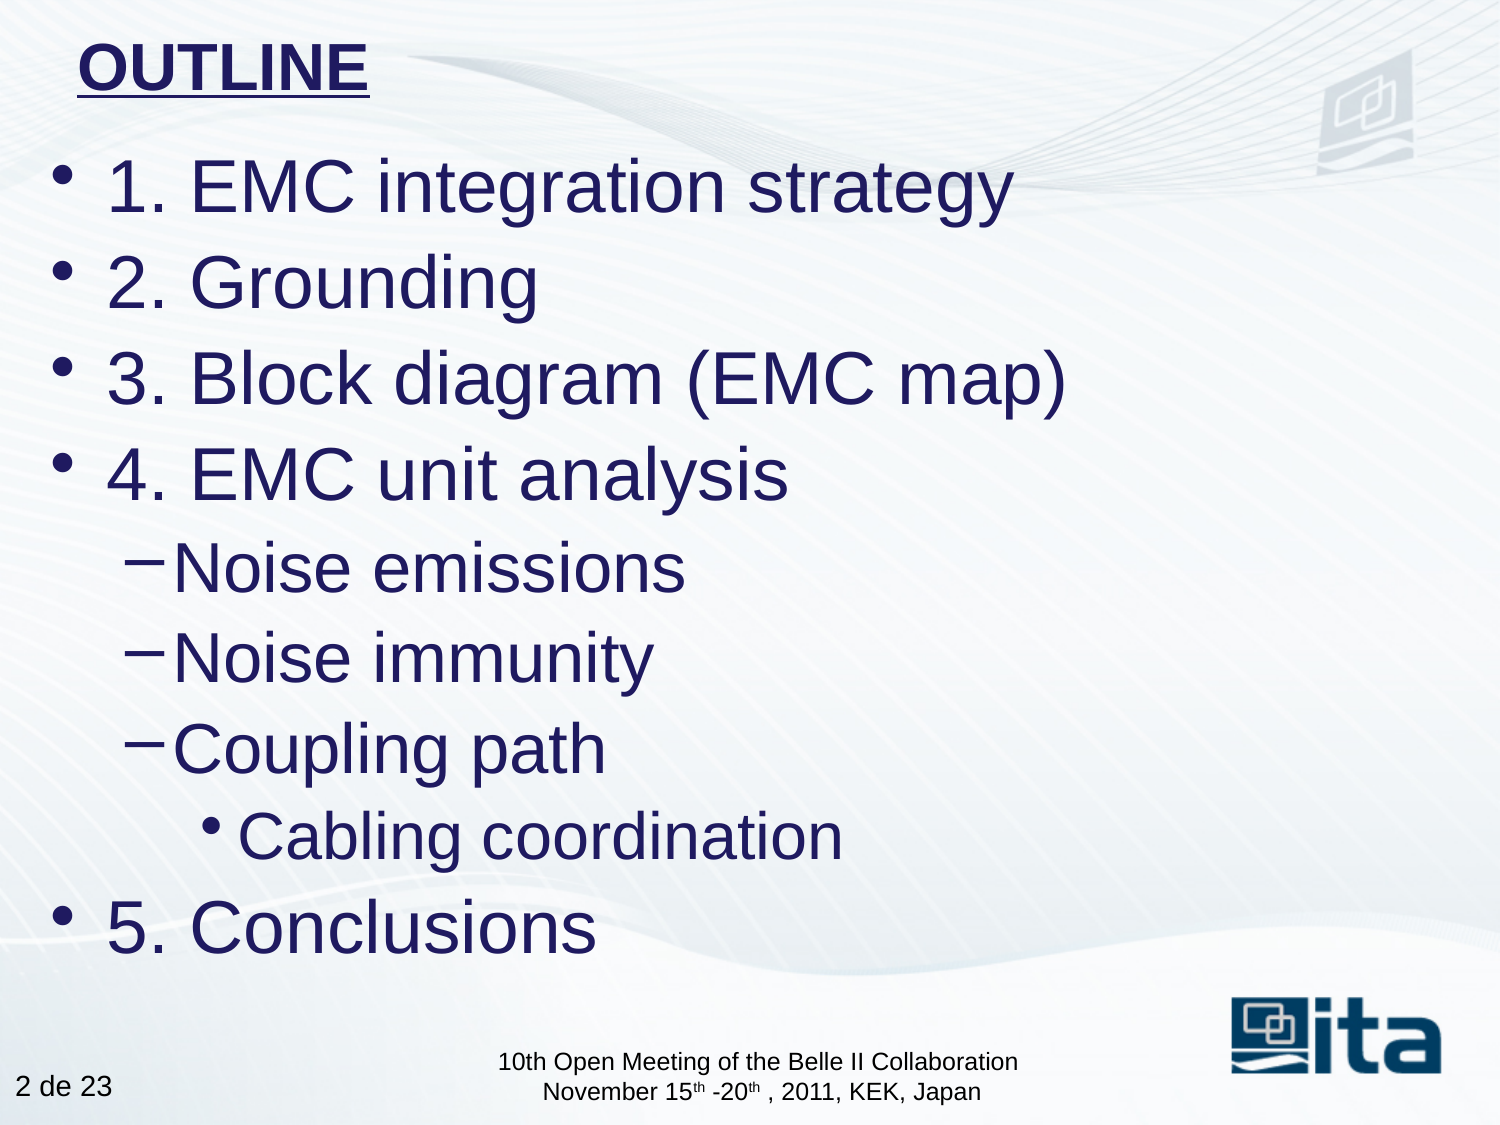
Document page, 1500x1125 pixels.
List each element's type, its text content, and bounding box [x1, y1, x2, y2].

list 1. EMC integration strategy 2. Grounding 3. Block diagram (EMC map) 4. EMC unit analysis Noise emissions Noise immunity Coupling path Cabling coordination 5. Conclusions [34, 140, 1448, 929]
slide_number 1 de 23 [0, 1059, 160, 1125]
title OUTLINE [62, 0, 1282, 129]
picture [0, 0, 1500, 1125]
footer 10th Open Meeting of the Belle II Collaboration November 15th -20th , 2011, KEK, Japan [312, 1037, 1213, 1125]
